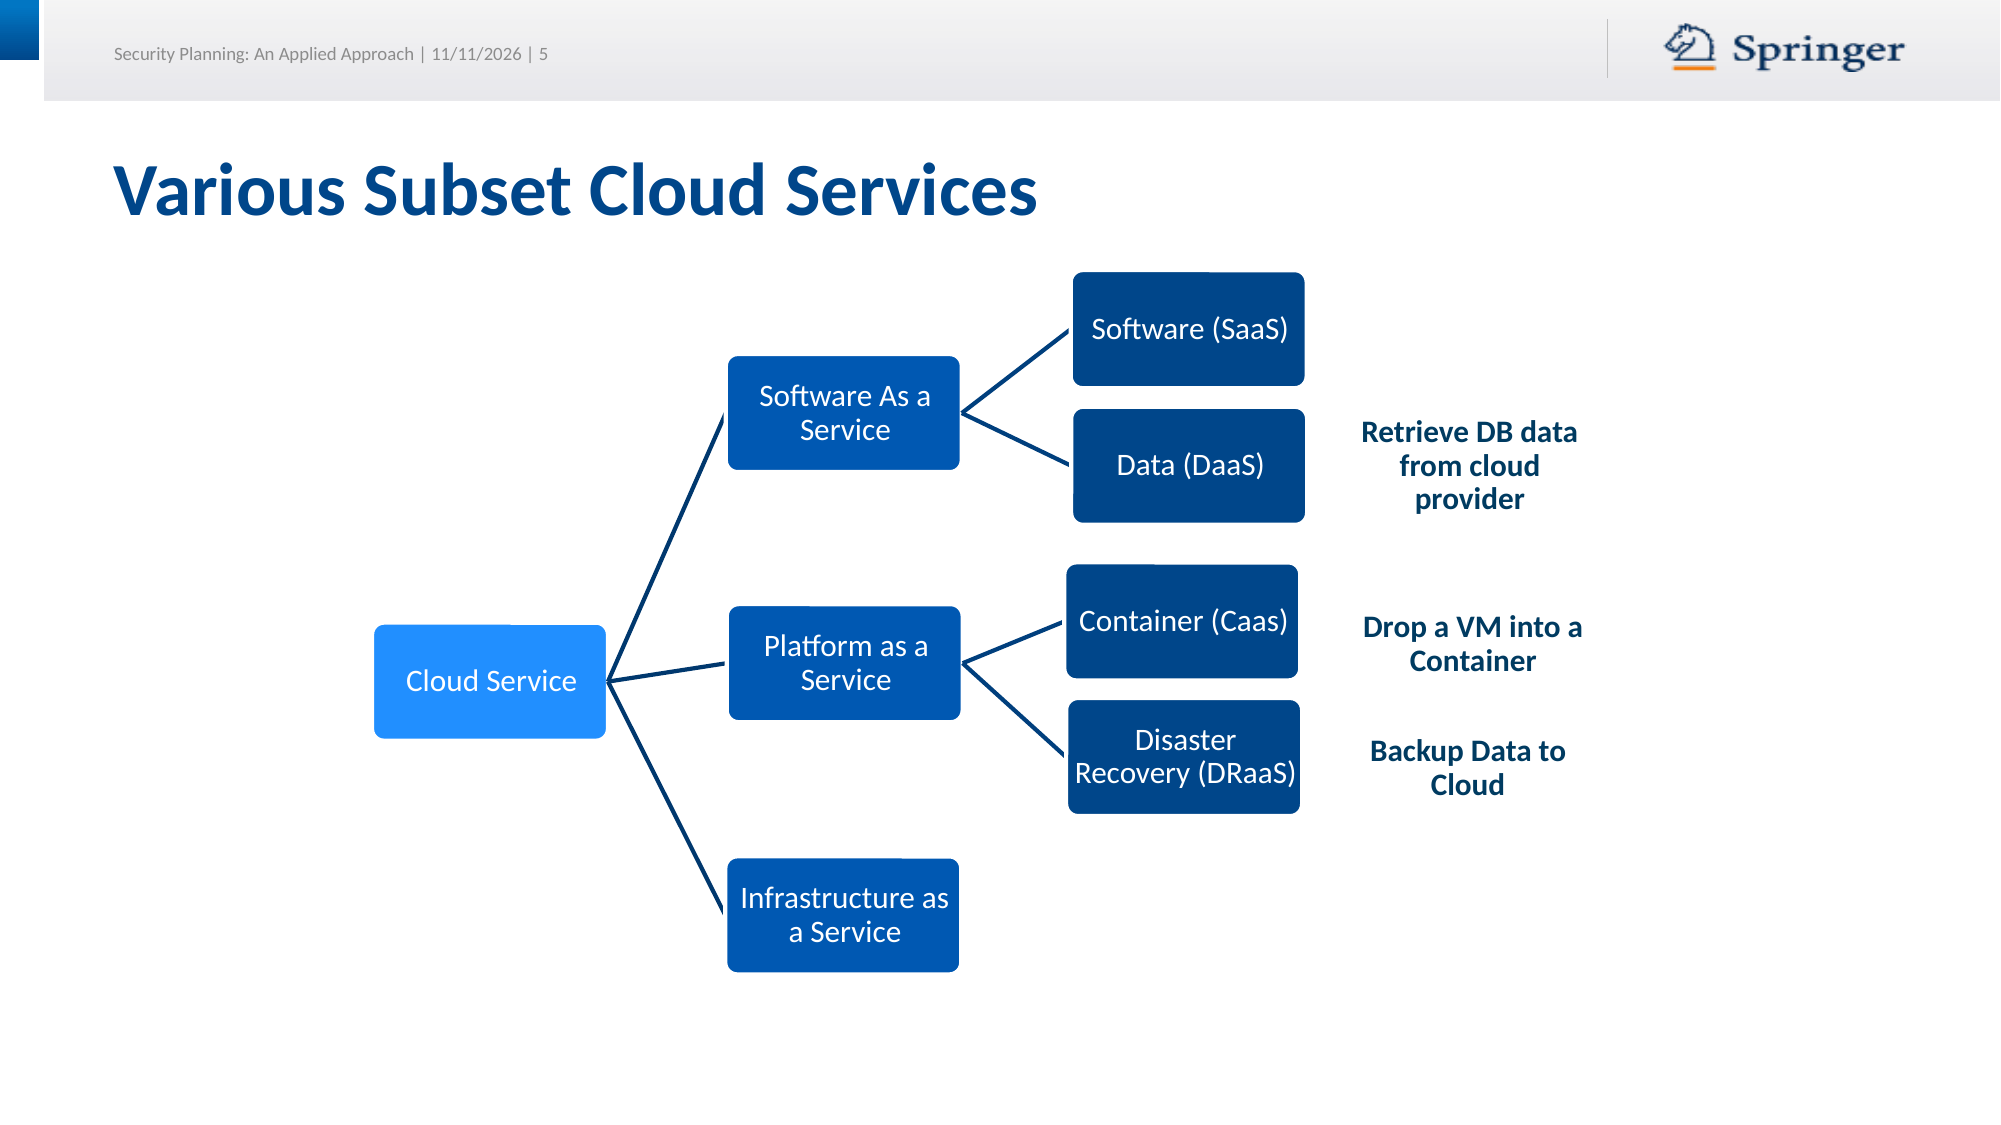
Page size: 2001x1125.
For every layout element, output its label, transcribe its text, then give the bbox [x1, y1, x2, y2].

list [113, 247, 1894, 1046]
picture [44, 0, 2000, 101]
title Various Subset Cloud Services [113, 150, 1898, 233]
